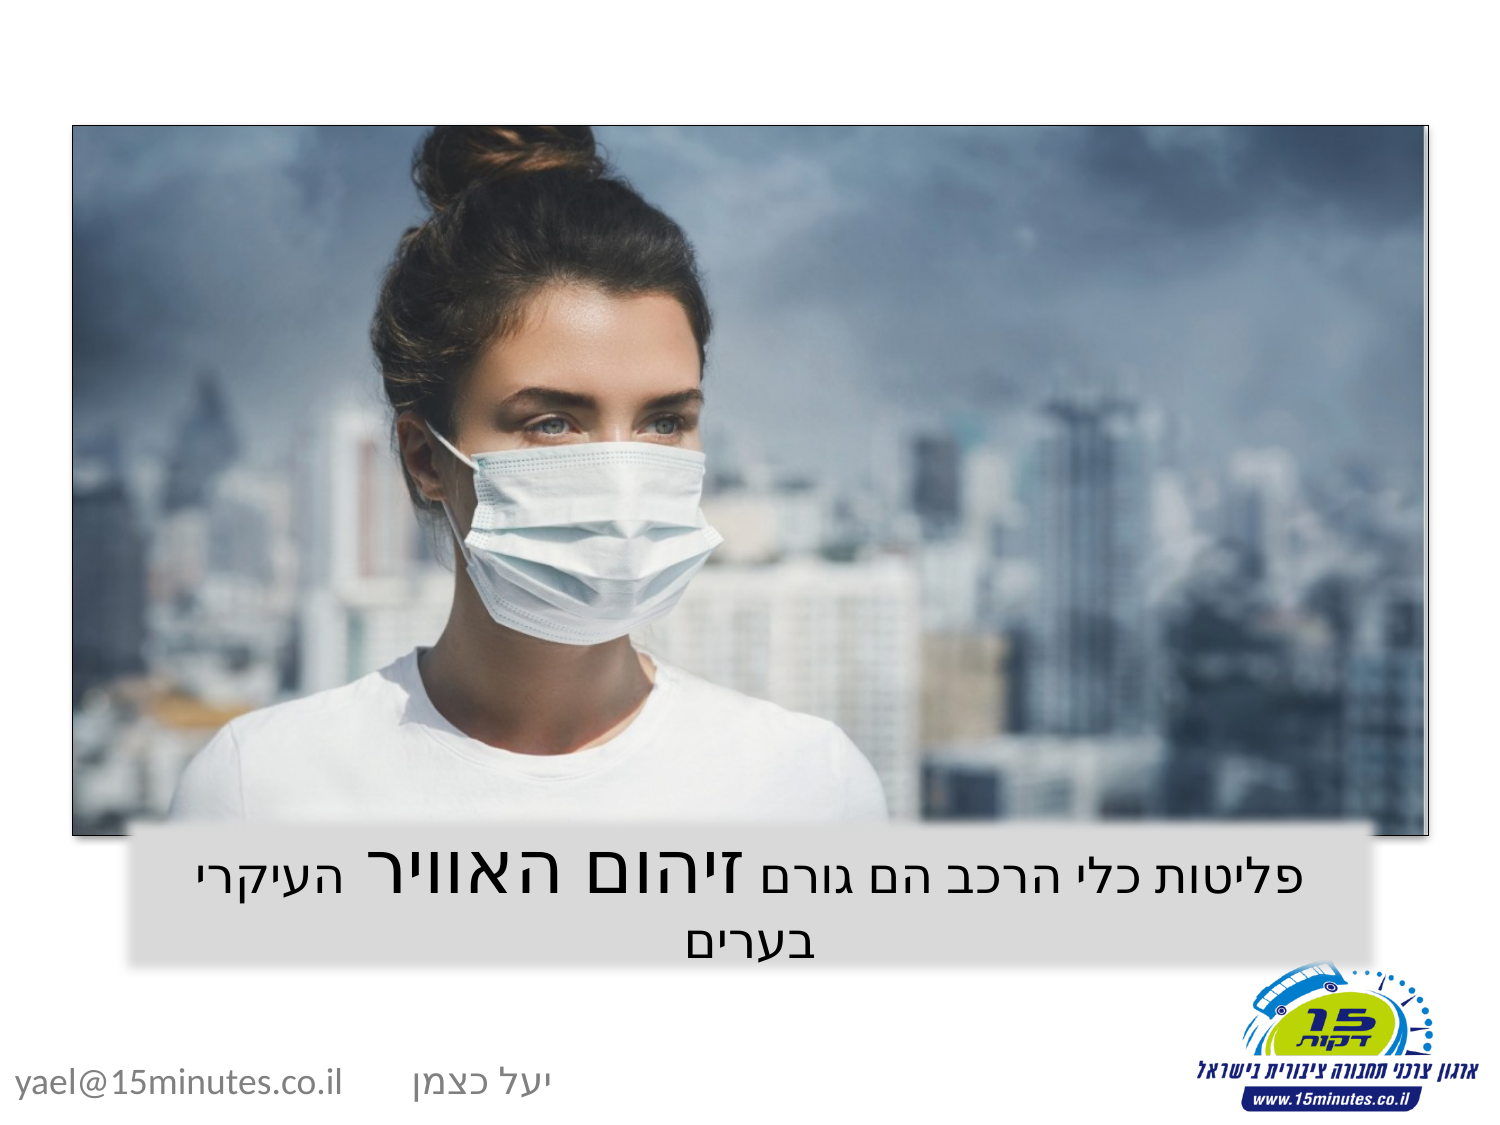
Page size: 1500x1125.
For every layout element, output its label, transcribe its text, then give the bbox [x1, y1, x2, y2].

text_box יעל כצמן yael@15minutes.co.il [0, 1049, 922, 1110]
text_box פליטות כלי הרכב הם גורם זיהום האוויר העיקרי בערים [136, 844, 1366, 960]
picture [1169, 904, 1500, 1125]
picture [72, 125, 1428, 836]
